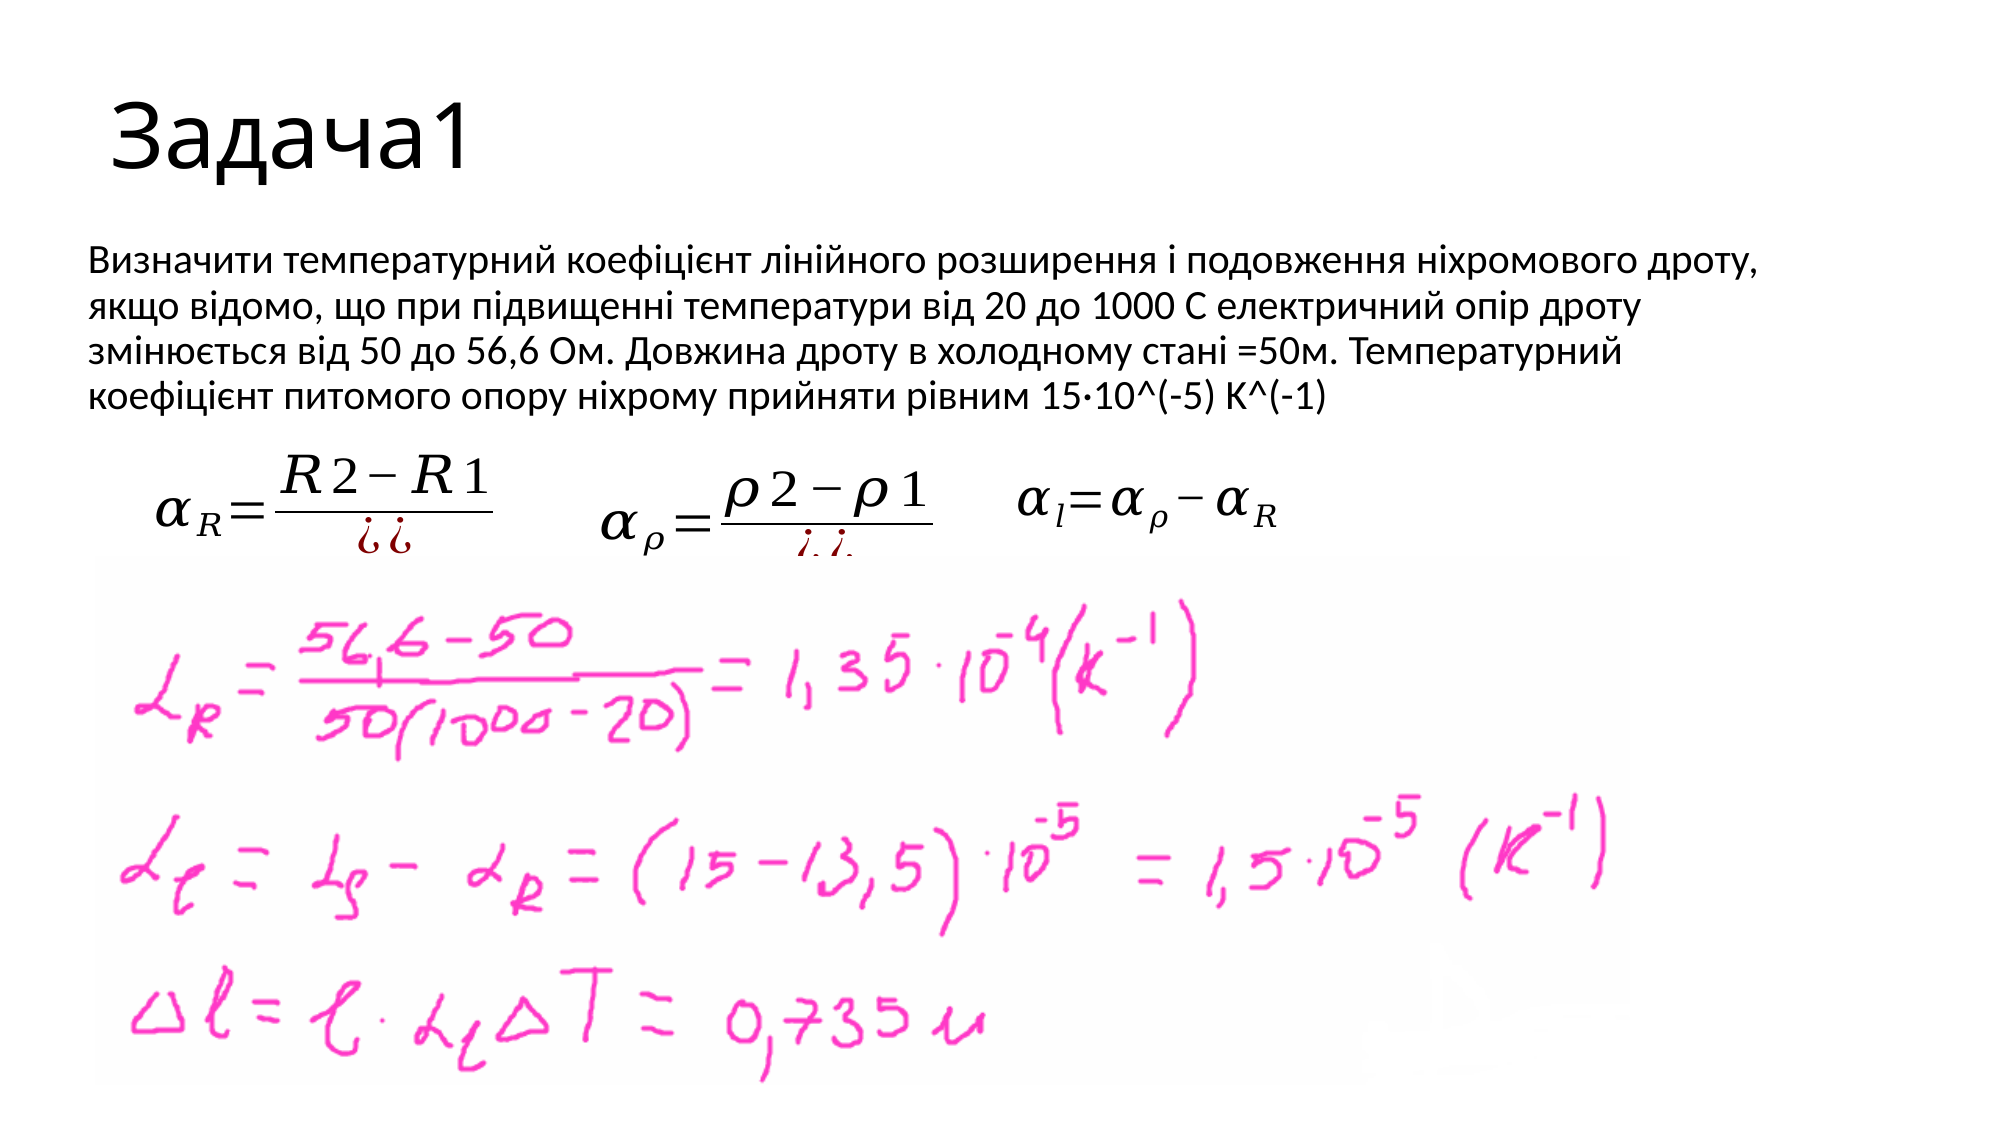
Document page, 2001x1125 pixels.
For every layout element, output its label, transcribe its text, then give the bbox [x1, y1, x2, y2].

list Визначити температурний коефіцієнт лінійного розширення і подовження ніхромового дроту, якщо відомо, що при підвищенні температури від 20 до 1000 С електричний опір дроту змінюється від 50 до 56,6 Ом. Довжина дроту в холодному стані =50м. Температурний коефіцієнт питомого опору ніхрому прийняти рівним 15·10^(-5) K^(-1) [72, 230, 1798, 945]
title Задача1 [95, 29, 1821, 248]
picture [95, 556, 1630, 1085]
